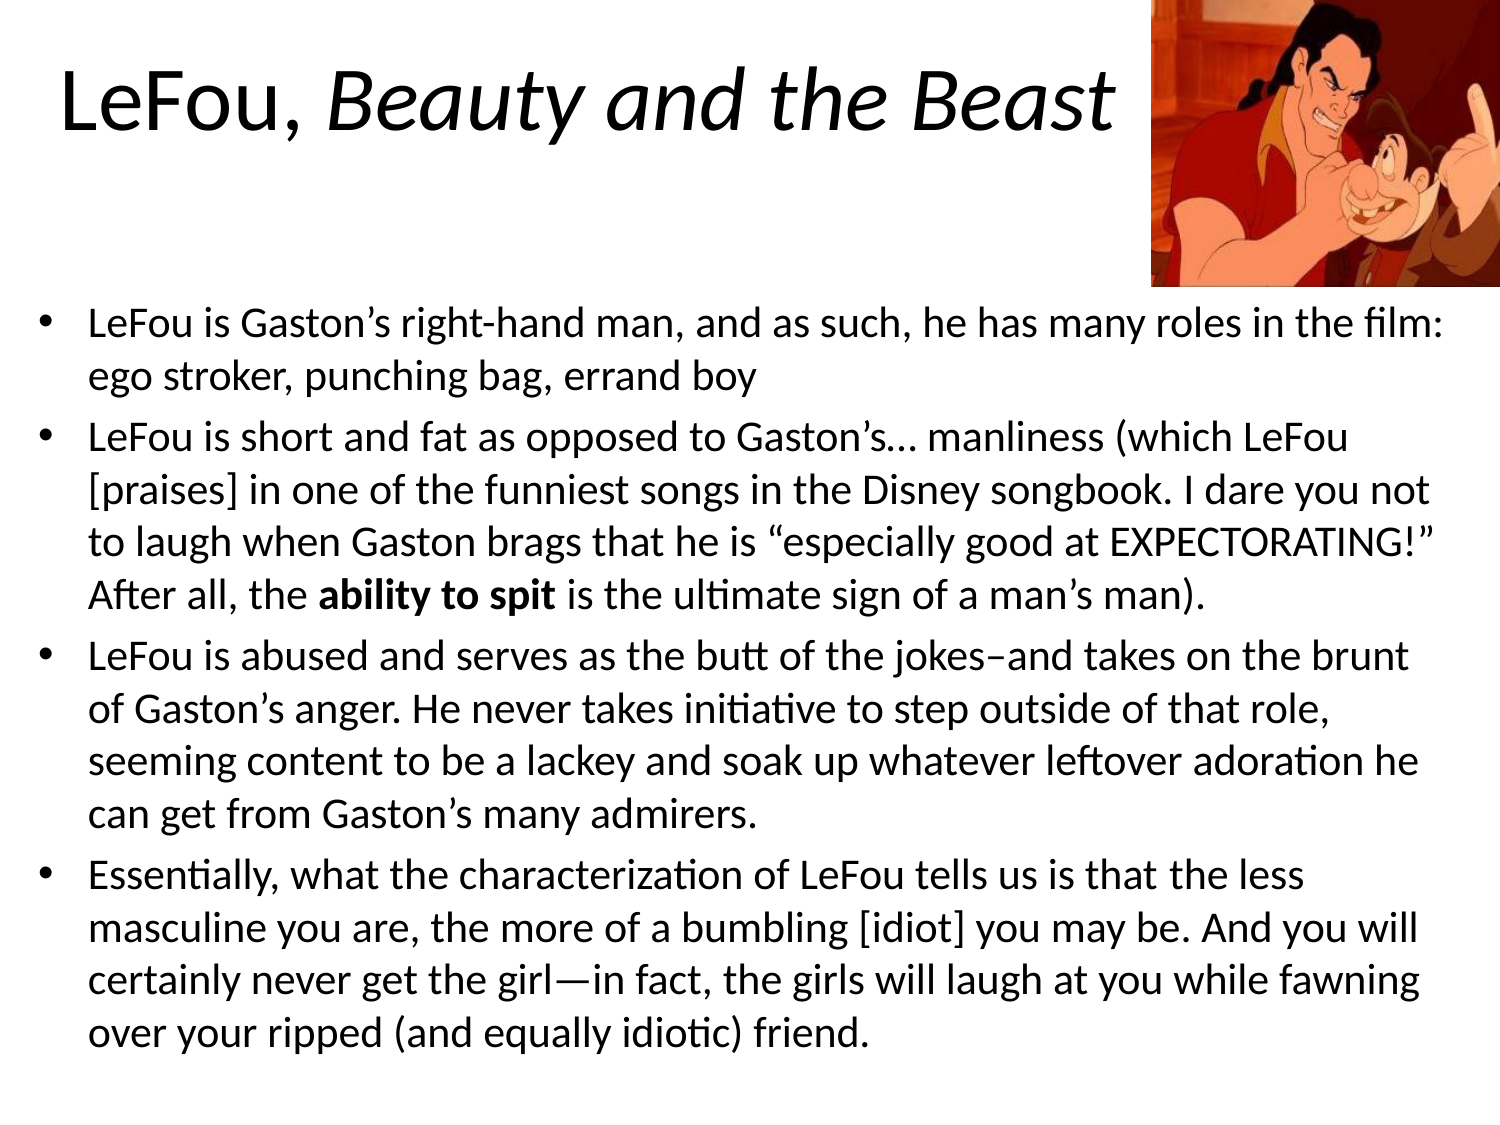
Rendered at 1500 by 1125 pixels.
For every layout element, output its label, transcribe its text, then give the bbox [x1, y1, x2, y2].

title LeFou, Beauty and the Beast [0, 0, 1149, 188]
picture [1151, 0, 1500, 287]
list LeFou is Gaston’s right-hand man, and as such, he has many roles in the film: ego stroker, punching bag, errand boy LeFou is short and fat as opposed to Gaston’s… manliness (which LeFou [praises] in one of the funniest songs in the Disney songbook. I dare you not to laugh when Gaston brags that he is “especially good at EXPECTORATING!” After all, the ability to spit is the ultimate sign of a man’s man). LeFou is abused and serves as the butt of the jokes–and takes on the brunt of Gaston’s anger. He never takes initiative to step outside of that role, seeming content to be a lackey and soak up whatever leftover adoration he can get from Gaston’s many admirers. Essentially, what the characterization of LeFou tells us is that the less masculine you are, the more of a bumbling [idiot] you may be. And you will certainly never get the girl—in fact, the girls will laugh at you while fawning over your ripped (and equally idiotic) friend. [23, 286, 1470, 1125]
